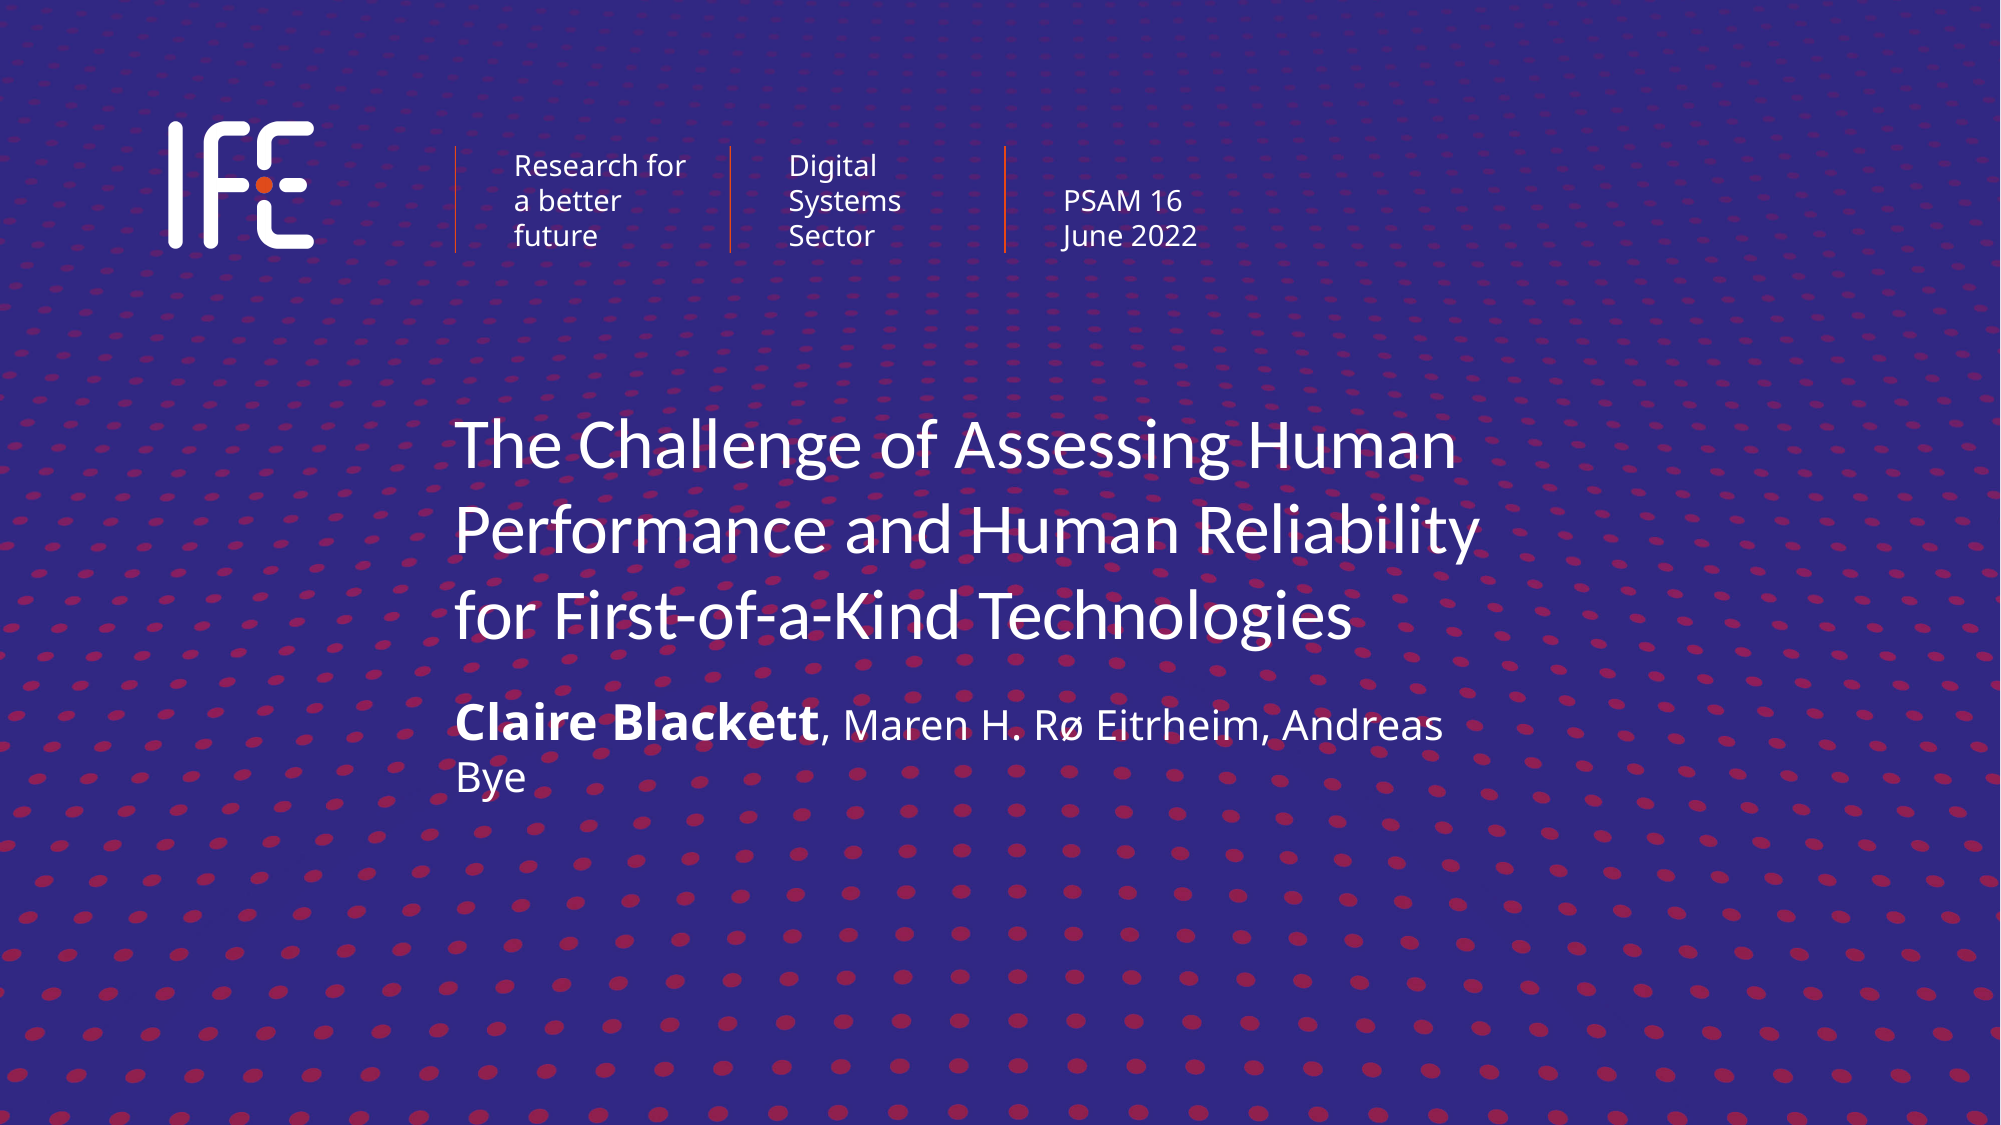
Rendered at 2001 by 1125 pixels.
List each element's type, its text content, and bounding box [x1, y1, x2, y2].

list Claire Blackett, Maren H. Rø Eitrheim, Andreas Bye [454, 690, 1503, 752]
picture [0, 0, 2001, 1125]
list PSAM 16 June 2022 [1004, 146, 1247, 253]
title The Challenge of Assessing Human Performance and Human Reliability for First-of-a-Kind Technologies [454, 374, 1503, 655]
list Research for a better future [454, 146, 698, 253]
list Digital Systems Sector [729, 146, 972, 253]
